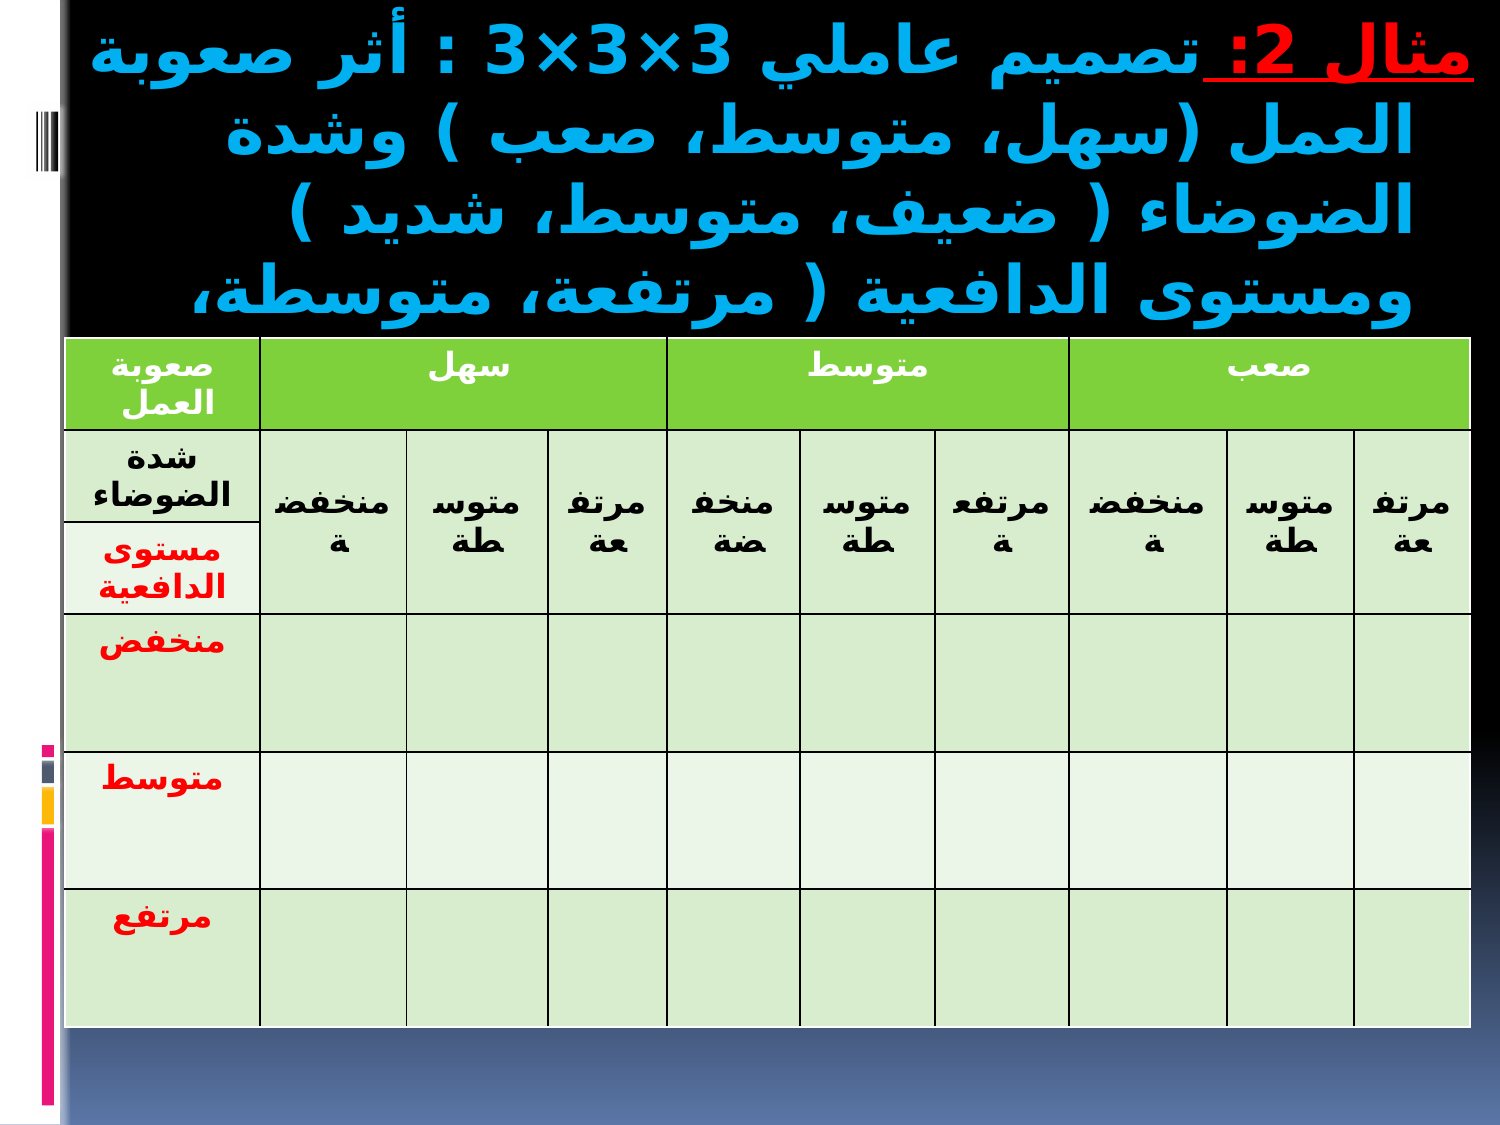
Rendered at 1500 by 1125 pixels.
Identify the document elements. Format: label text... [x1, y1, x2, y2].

table_header صعوبة العمل [66, 339, 259, 429]
table_cell [1228, 753, 1353, 888]
list مثال 2: تصميم عاملي 3×3×3 : أثر صعوبة العمل (سهل، متوسط، صعب ) وشدة الضوضاء ( ضعيف، متوسط، شديد ) ومستوى الدافعية ( مرتفعة، متوسطة، منخفضة ) على الإنتاجية لدى العمال. [64, 0, 1500, 1125]
table_cell [549, 890, 666, 1026]
table_cell مرتفع [66, 890, 259, 1026]
table_cell شدة الضوضاء [66, 431, 259, 521]
table_cell [407, 615, 547, 751]
table_cell منخفضة [1070, 431, 1226, 613]
table_cell [936, 890, 1068, 1026]
table_cell مستوى الدافعية [66, 523, 259, 613]
table_cell منخفضة [261, 431, 406, 613]
table_cell [1070, 615, 1226, 751]
table_cell مرتفعة [549, 431, 666, 613]
table_cell [1070, 753, 1226, 888]
table_header صعب [1070, 339, 1469, 429]
table_header سهل [261, 339, 666, 429]
table_cell [668, 890, 799, 1026]
table_cell منخفضة [668, 431, 799, 613]
table_cell [1228, 615, 1353, 751]
table_cell متوسطة [1228, 431, 1353, 613]
table_cell [801, 615, 934, 751]
table_cell [261, 753, 406, 888]
table_cell [407, 753, 547, 888]
table_cell [668, 615, 799, 751]
table_cell مرتفعة [936, 431, 1068, 613]
table_cell [801, 890, 934, 1026]
table_cell [936, 615, 1068, 751]
table_cell [1355, 890, 1469, 1026]
table_cell [1070, 890, 1226, 1026]
table_cell [668, 753, 799, 888]
table_cell متوسطة [801, 431, 934, 613]
table_cell [549, 615, 666, 751]
table_cell [407, 890, 547, 1026]
table_cell [261, 615, 406, 751]
table_cell [936, 753, 1068, 888]
table_cell [1355, 615, 1469, 751]
table_cell [1355, 753, 1469, 888]
table_cell مرتفعة [1355, 431, 1469, 613]
table_cell منخفض [66, 615, 259, 751]
table_cell متوسطة [407, 431, 547, 613]
table_cell [261, 890, 406, 1026]
table_cell [549, 753, 666, 888]
table_header متوسط [668, 339, 1068, 429]
table_cell متوسط [66, 753, 259, 888]
table_cell [801, 753, 934, 888]
table_cell [1228, 890, 1353, 1026]
